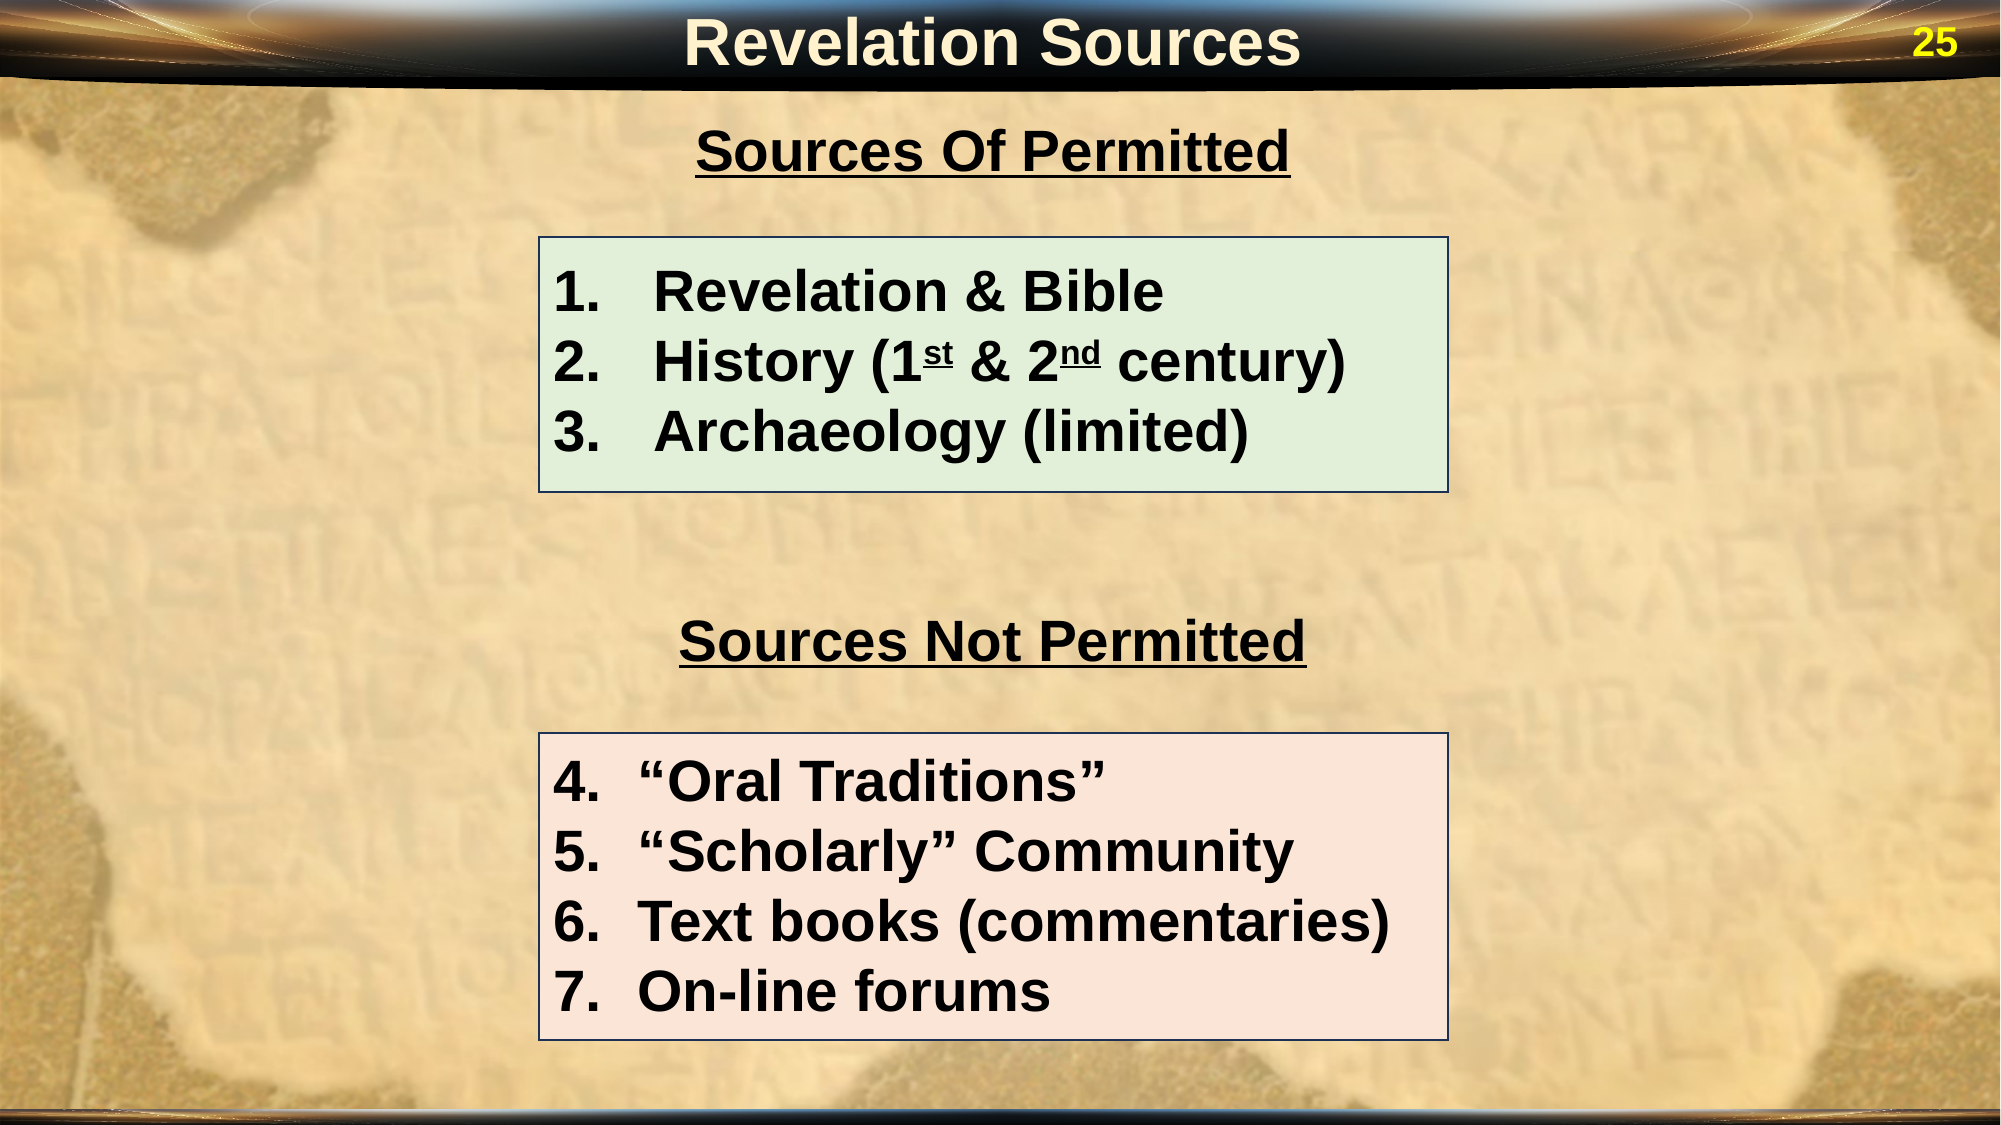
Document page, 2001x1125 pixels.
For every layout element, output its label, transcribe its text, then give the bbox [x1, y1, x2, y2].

text_box Sources Of Permitted Revelation & Bible History (1st & 2nd century) Archaeology (limited) Sources Not Permitted “Oral Traditions” “Scholarly” Community Text books (commentaries) On-line forums [538, 106, 1448, 1031]
picture [0, 0, 2001, 1125]
text_box [538, 732, 1449, 1041]
text_box Revelation Sources [0, 0, 1994, 88]
